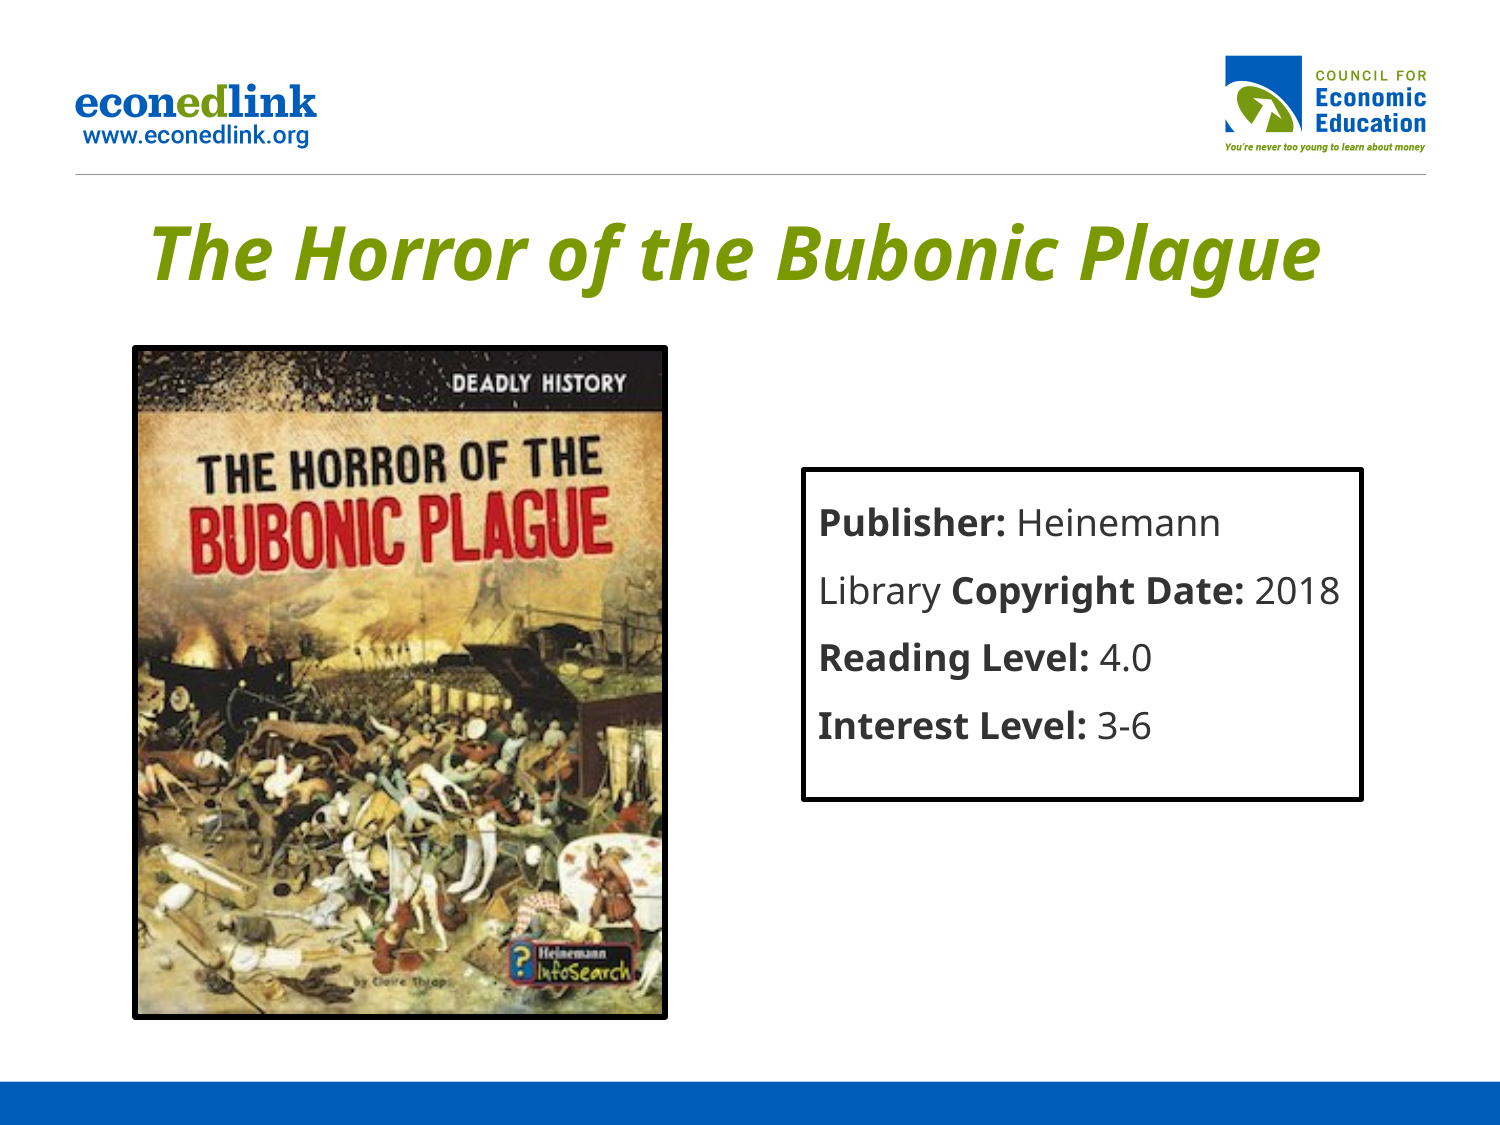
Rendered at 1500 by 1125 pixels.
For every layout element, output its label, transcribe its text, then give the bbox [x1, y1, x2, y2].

picture [0, 0, 1500, 1125]
title The Horror of the Bubonic Plague [60, 82, 1411, 271]
text_box Publisher: Heinemann Library Copyright Date: 2018 Reading Level: 4.0 Interest Level: 3-6 [803, 469, 1362, 800]
